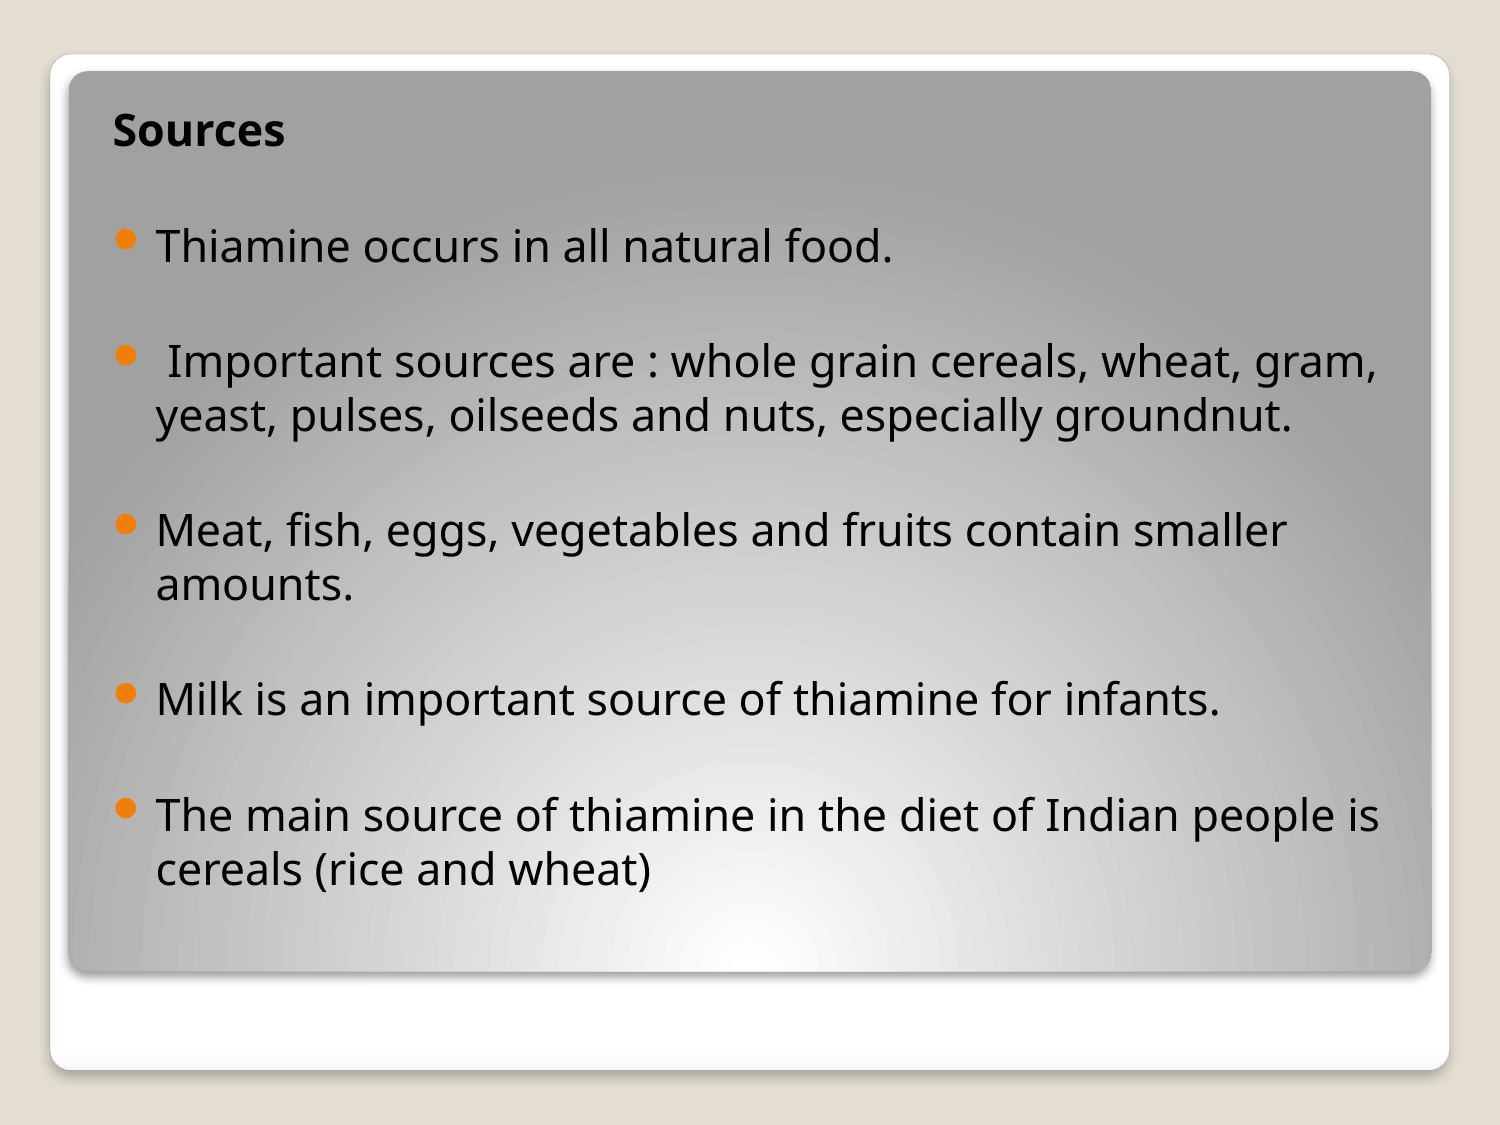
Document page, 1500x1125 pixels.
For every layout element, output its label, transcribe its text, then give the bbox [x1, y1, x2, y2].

list Sources Thiamine occurs in all natural food. Important sources are : whole grain cereals, wheat, gram, yeast, pulses, oilseeds and nuts, especially groundnut. Meat, fish, eggs, vegetables and fruits contain smaller amounts. Milk is an important source of thiamine for infants. The main source of thiamine in the diet of Indian people is cereals (rice and wheat) [82, 86, 1425, 913]
